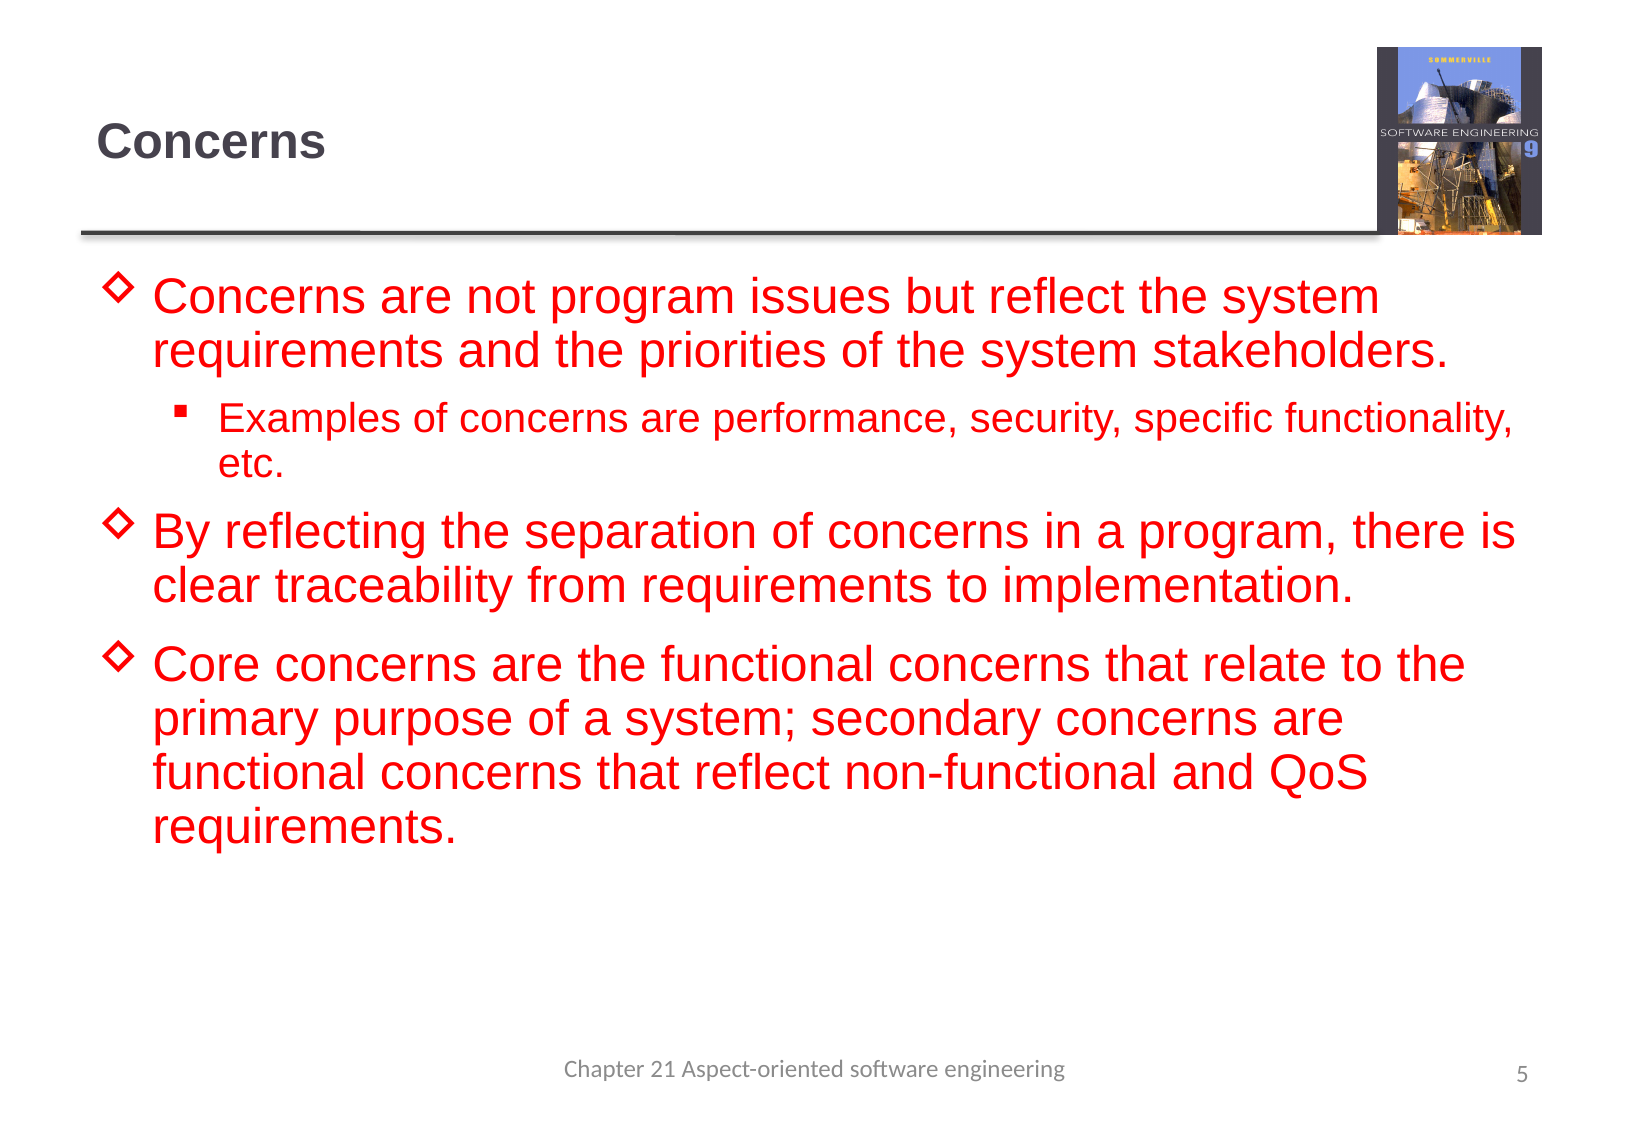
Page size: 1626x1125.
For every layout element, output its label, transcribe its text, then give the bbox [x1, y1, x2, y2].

title Concerns [80, 44, 1378, 233]
picture [1378, 47, 1542, 235]
list Concerns are not program issues but reflect the system requirements and the priorities of the system stakeholders. Examples of concerns are performance, security, specific functionality, etc. By reflecting the separation of concerns in a program, there is clear traceability from requirements to implementation. Core concerns are the functional concerns that relate to the primary purpose of a system; secondary concerns are functional concerns that reflect non-functional and QoS requirements. [81, 262, 1544, 1005]
footer Chapter 21 Aspect-oriented software engineering [505, 1037, 1125, 1098]
slide_number 5 [1164, 1042, 1544, 1103]
